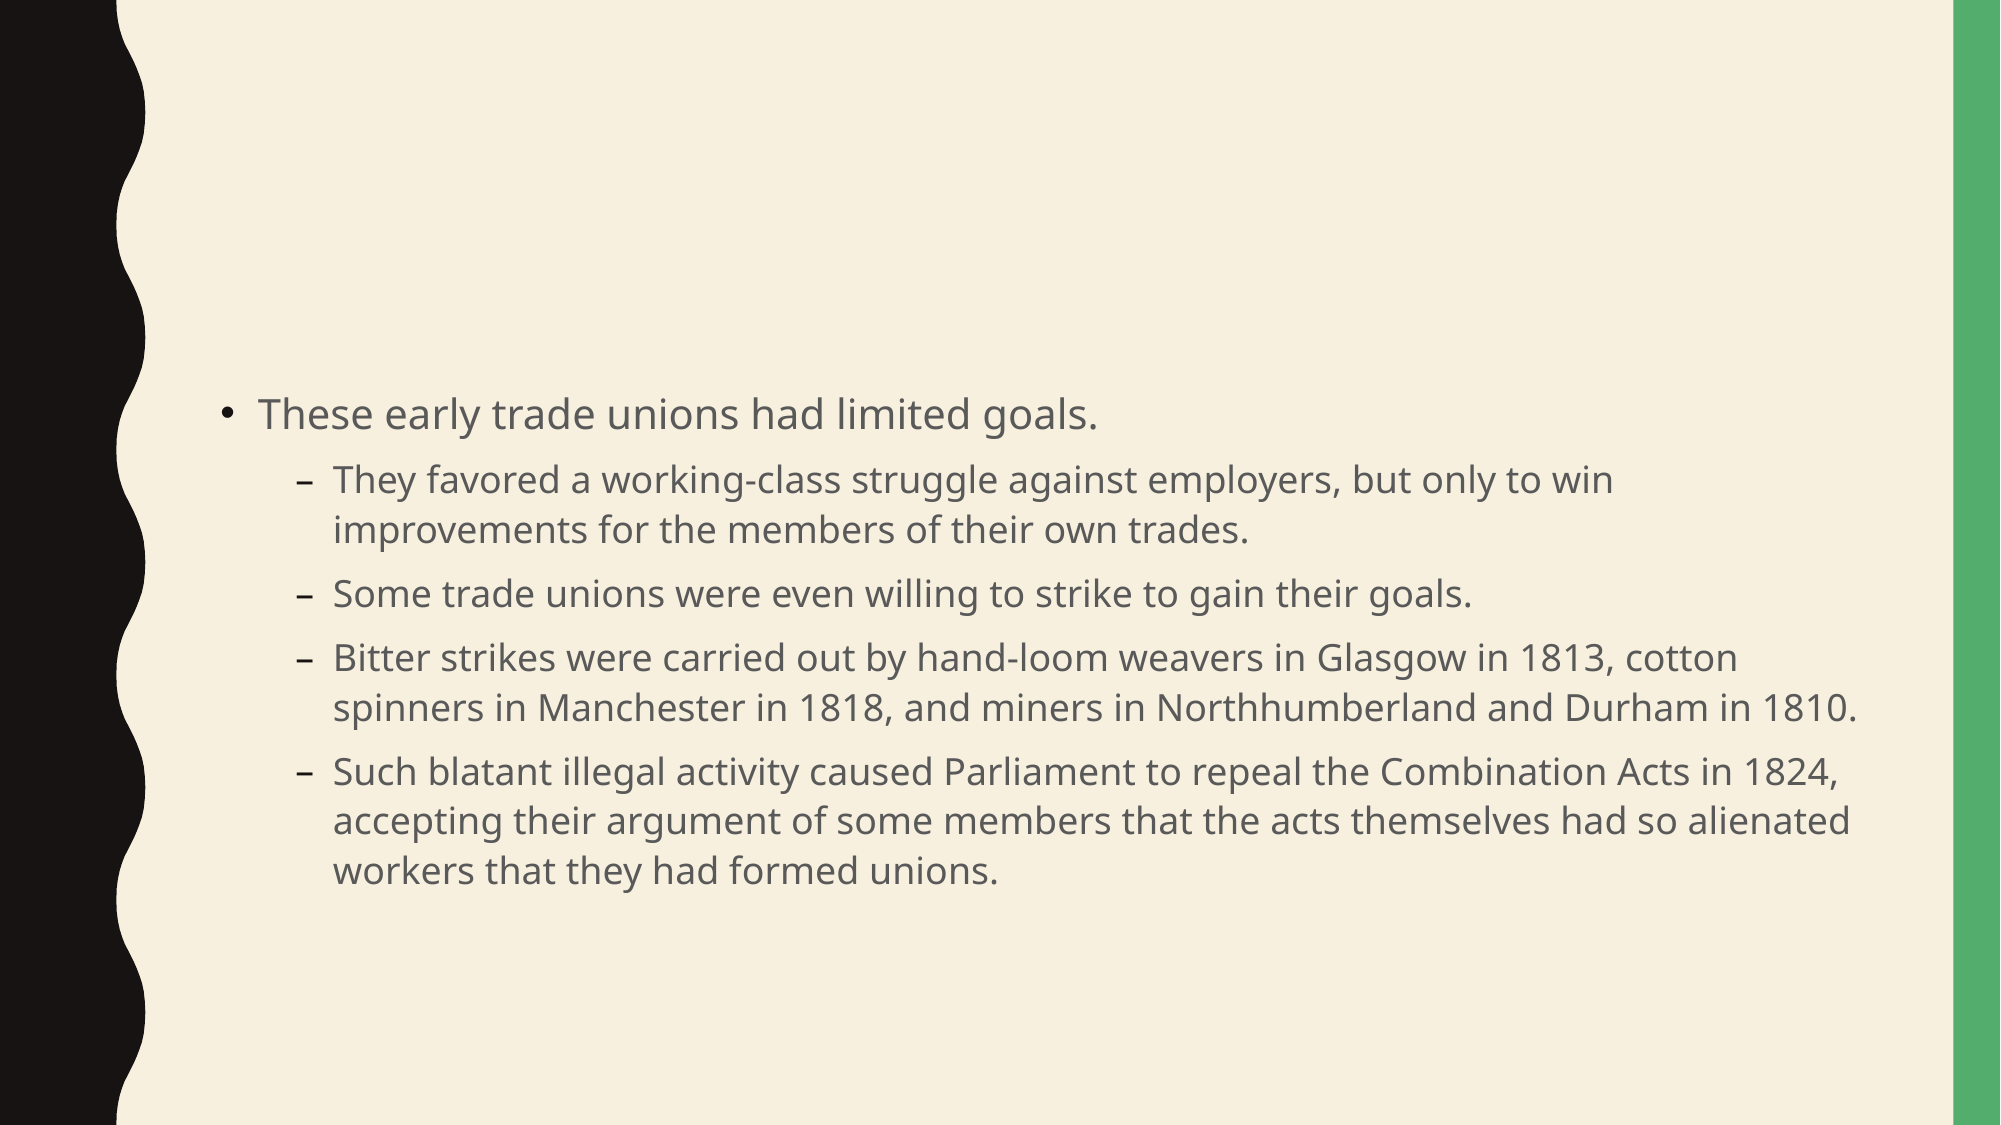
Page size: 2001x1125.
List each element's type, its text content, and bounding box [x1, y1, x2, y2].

list These early trade unions had limited goals. They favored a working-class struggle against employers, but only to win improvements for the members of their own trades. Some trade unions were even willing to strike to gain their goals. Bitter strikes were carried out by hand-loom weavers in Glasgow in 1813, cotton spinners in Manchester in 1818, and miners in Northhumberland and Durham in 1810. Such blatant illegal activity caused Parliament to repeal the Combination Acts in 1824, accepting their argument of some members that the acts themselves had so alienated workers that they had formed unions. [205, 375, 1875, 965]
